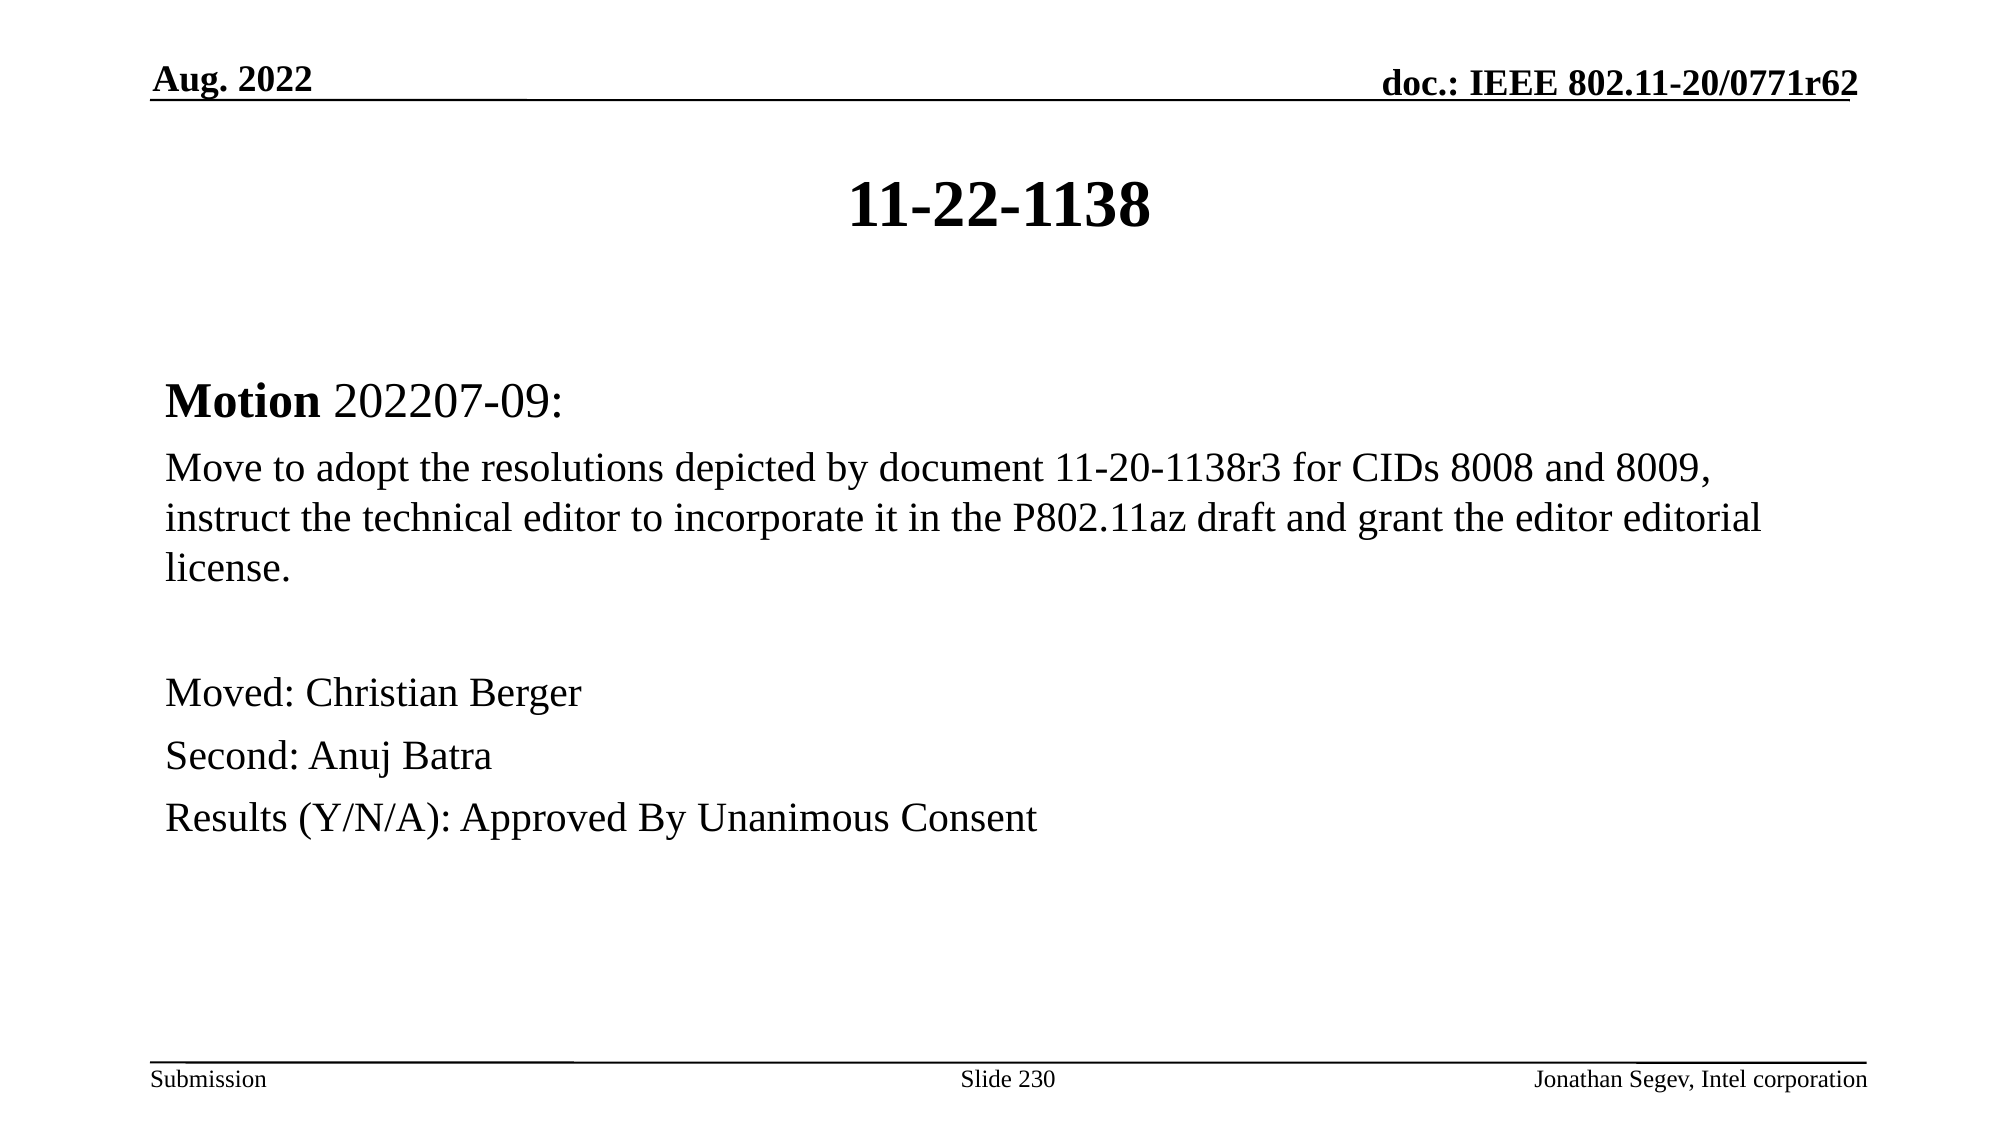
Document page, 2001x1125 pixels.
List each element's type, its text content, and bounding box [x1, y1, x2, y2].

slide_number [152, 54, 563, 100]
slide_number Slide 230 [950, 1061, 1067, 1123]
title 11-22-1138 [149, 112, 1850, 286]
list Motion 202207-09: Move to adopt the resolutions depicted by document 11-20-1138r3 for CIDs 8008 and 8009, instruct the technical editor to incorporate it in the P802.11az draft and grant the editor editorial license. Moved: Christian Berger Second: Anuj Batra Results (Y/N/A): Approved By Unanimous Consent [149, 286, 1850, 1000]
footer Jonathan Segev, Intel corporation [1171, 1061, 1869, 1093]
